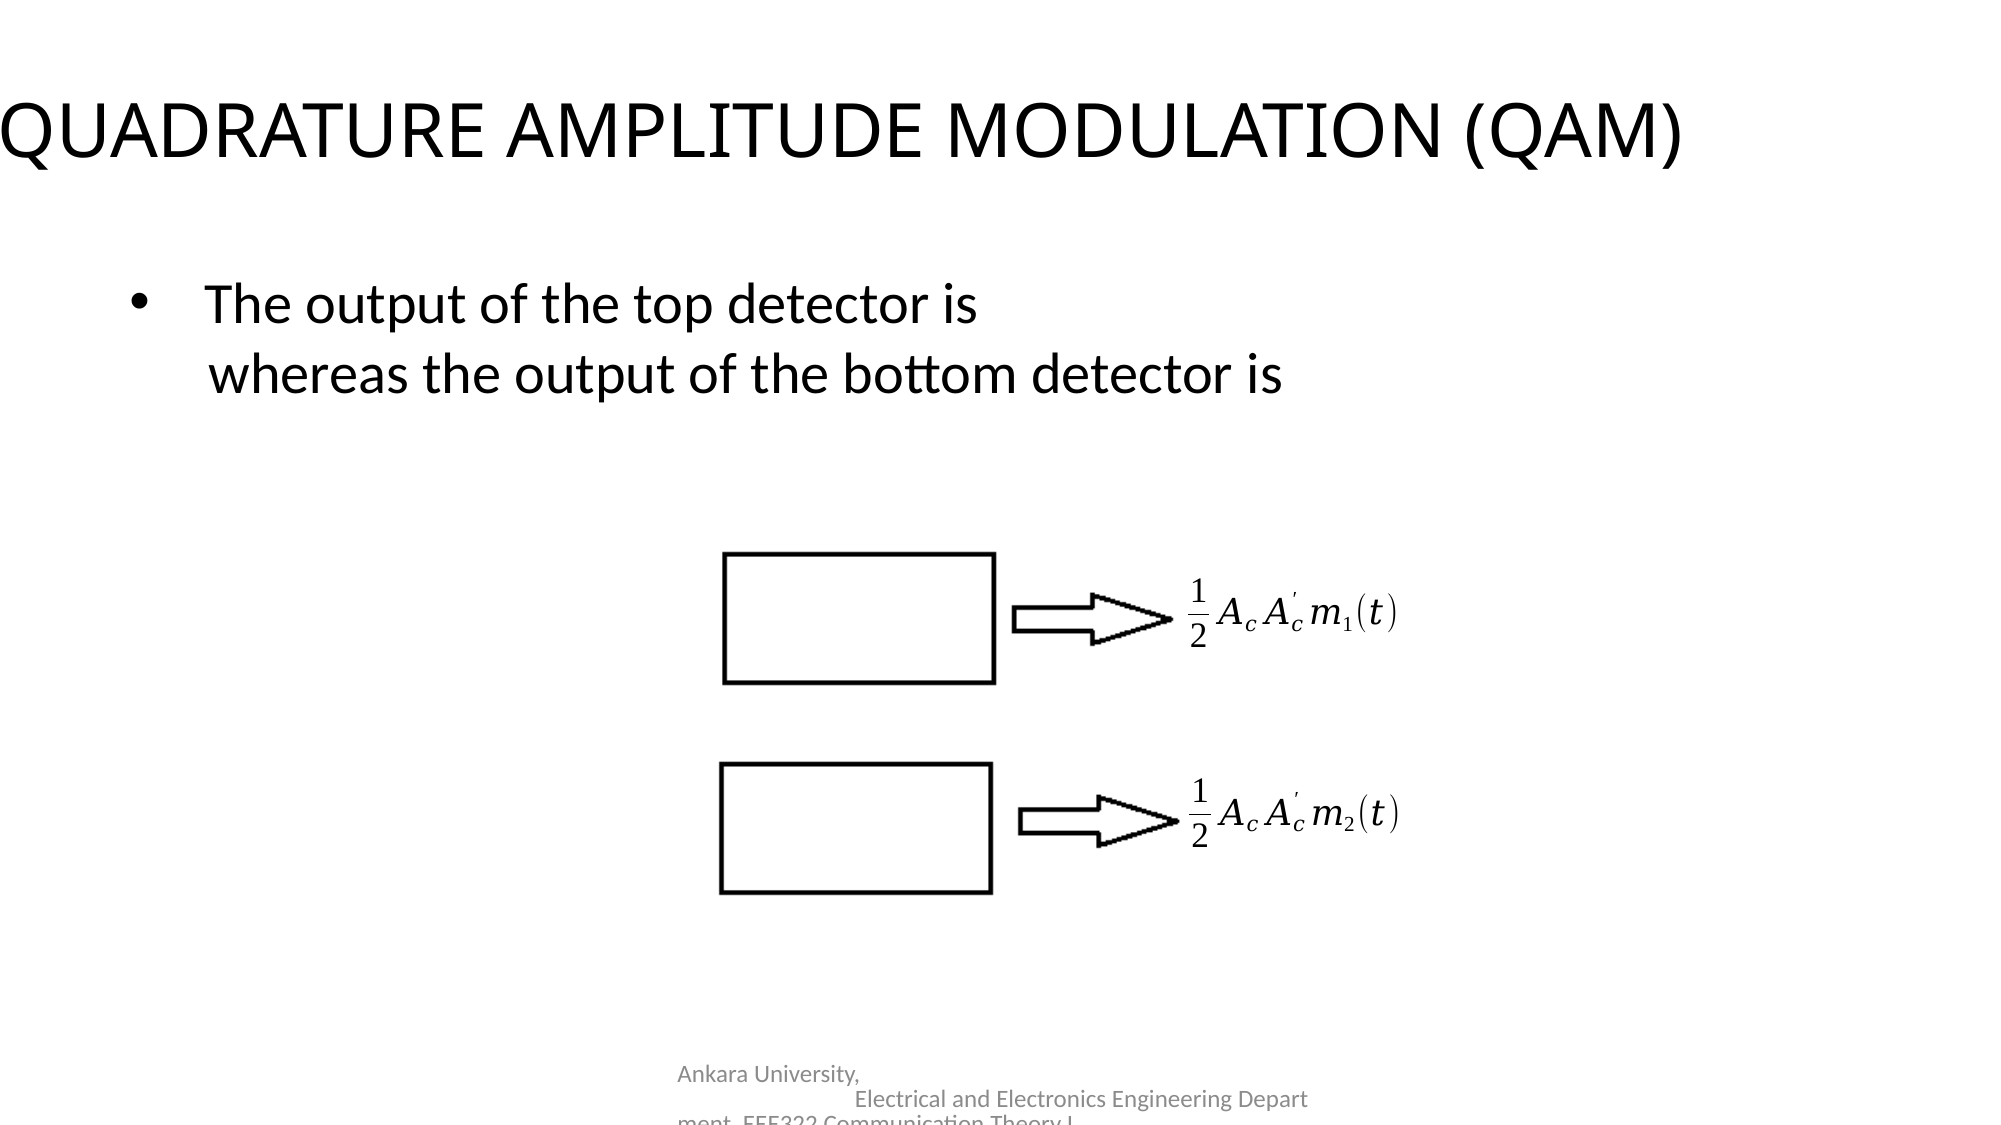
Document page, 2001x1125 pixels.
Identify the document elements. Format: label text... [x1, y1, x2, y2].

footer Ankara University, Electrical and Electronics Engineering Department, EEE322 Communication Theory I [662, 1042, 1338, 1103]
picture [649, 499, 1225, 961]
text_box QUADRATURE AMPLITUDE MODULATION (QAM) [0, 75, 1699, 180]
